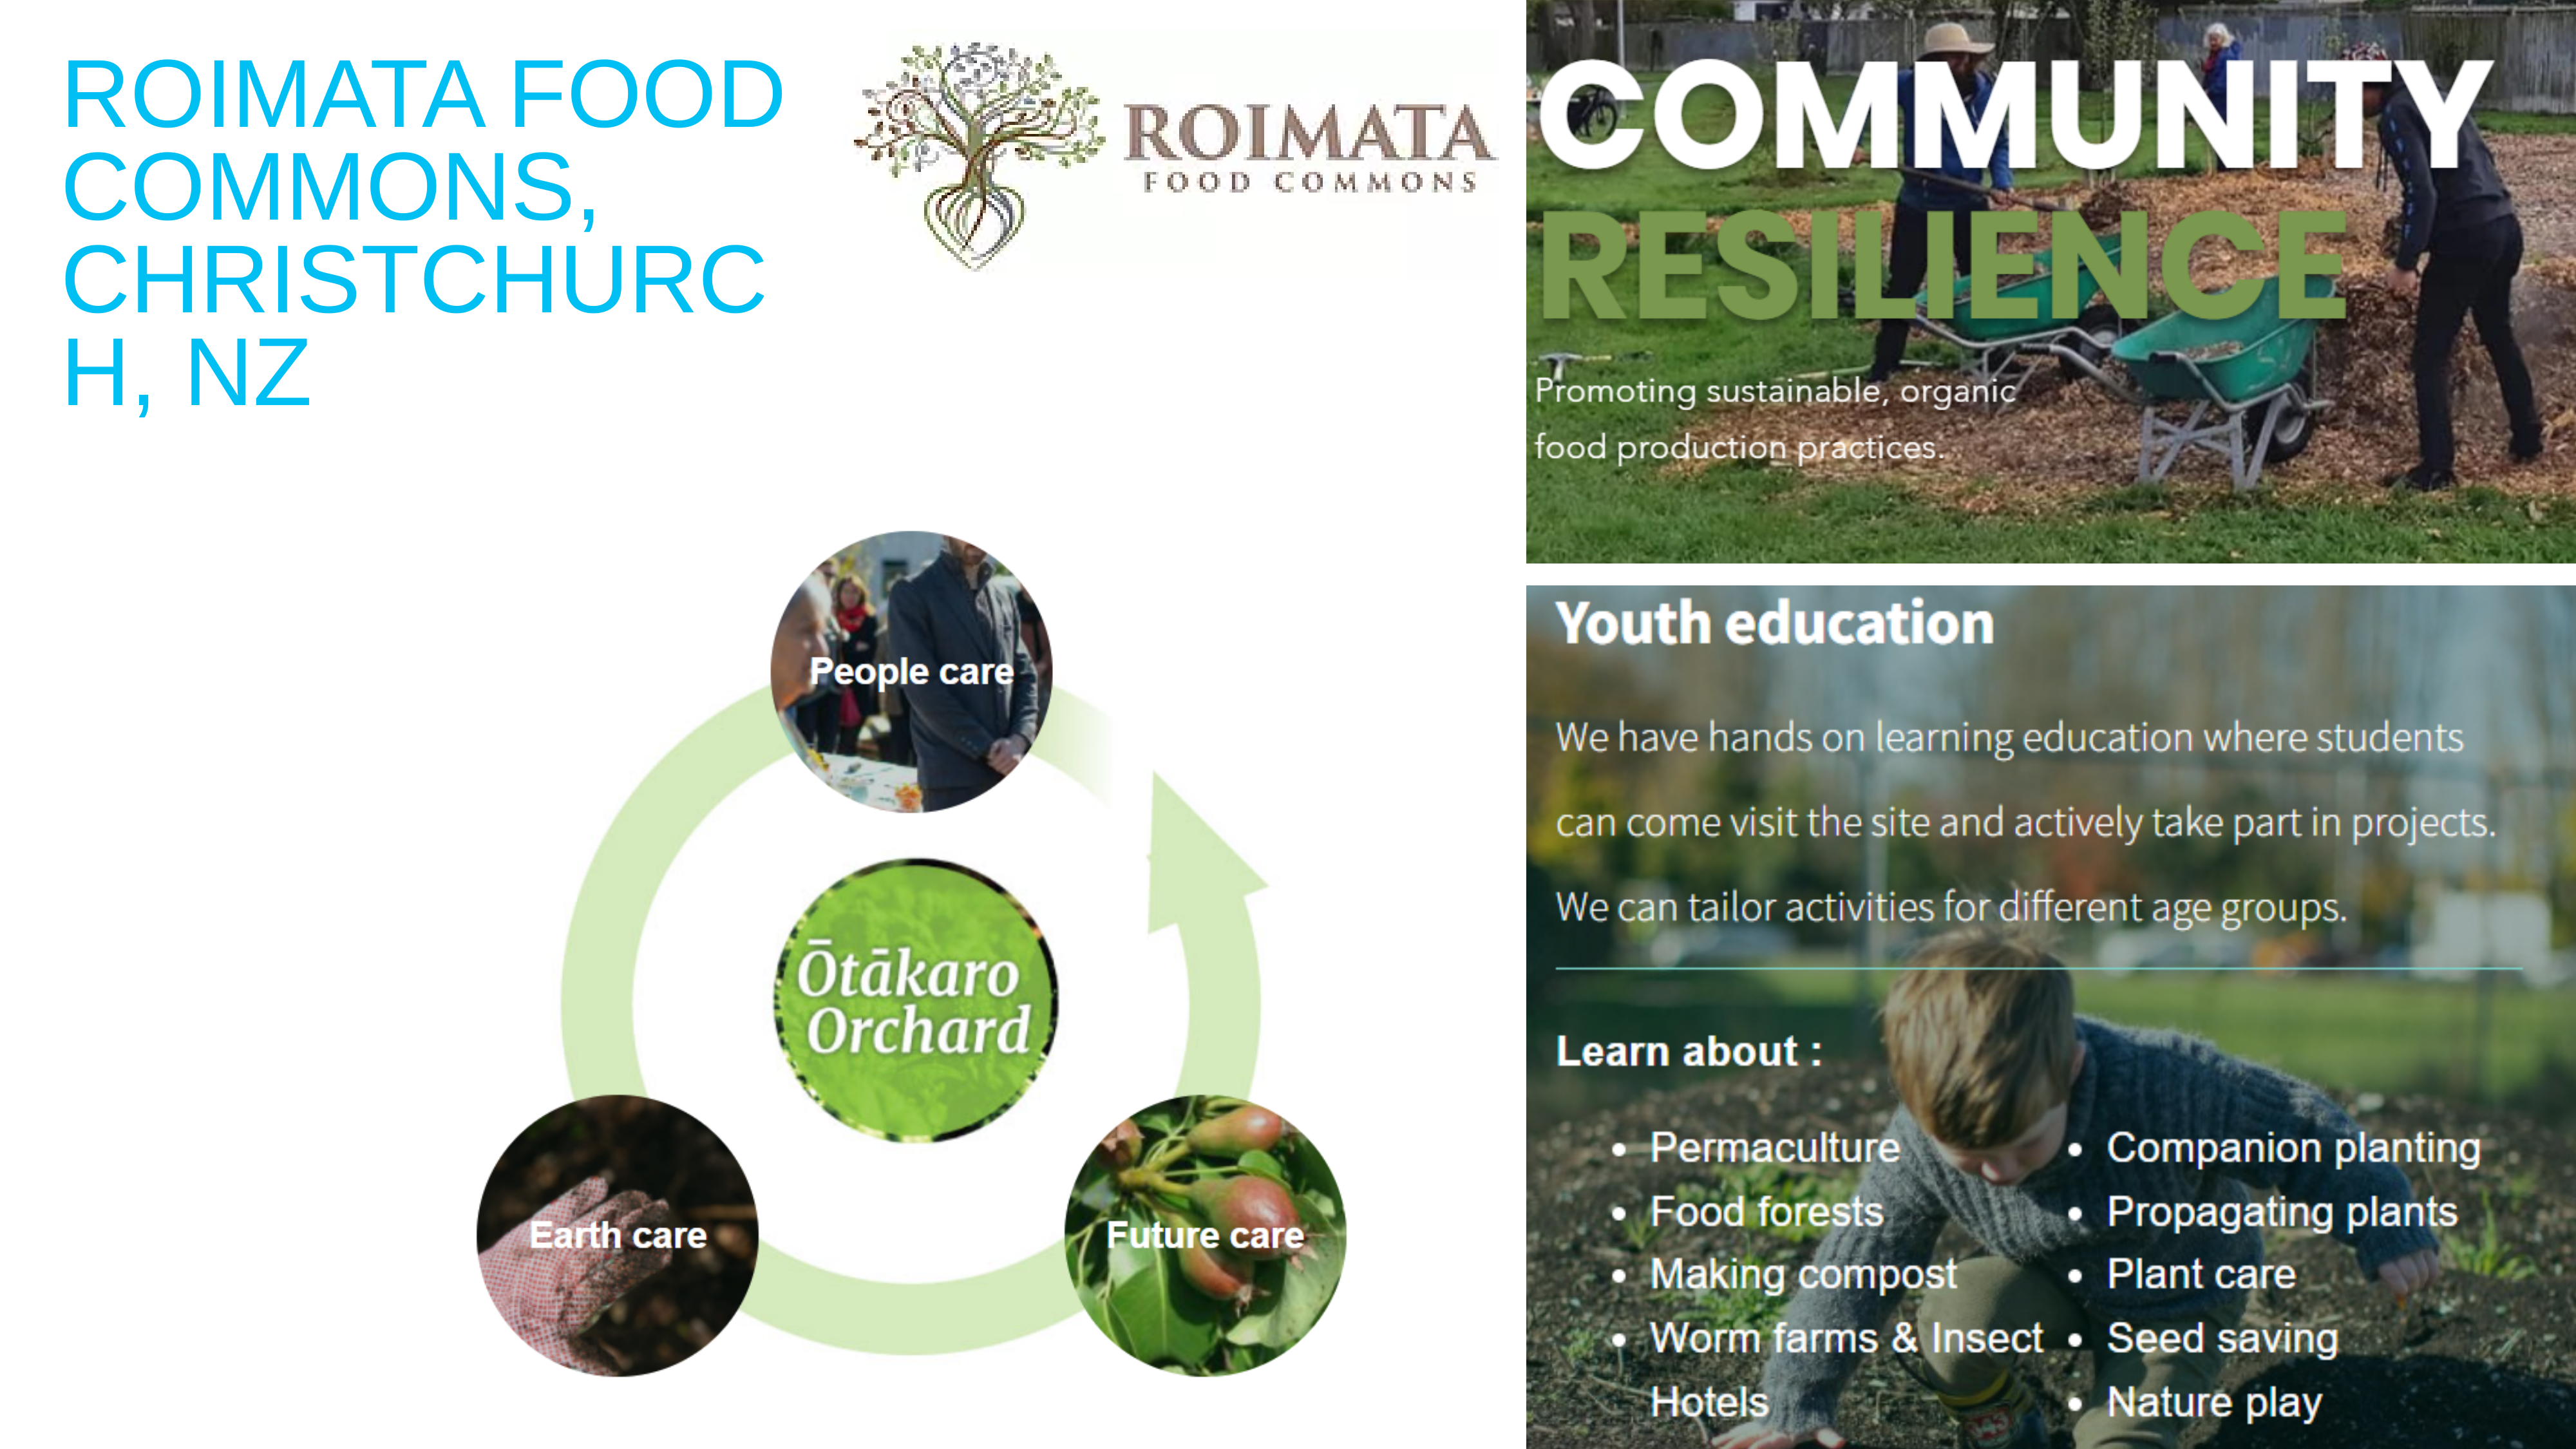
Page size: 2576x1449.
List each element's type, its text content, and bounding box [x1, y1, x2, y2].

title ROIMATA FOOD COMMONS, CHRISTCHURCH, NZ [55, 47, 815, 514]
picture [842, 28, 1499, 281]
picture [416, 482, 1435, 1434]
picture [1526, 0, 2576, 564]
picture [1526, 585, 2576, 1449]
